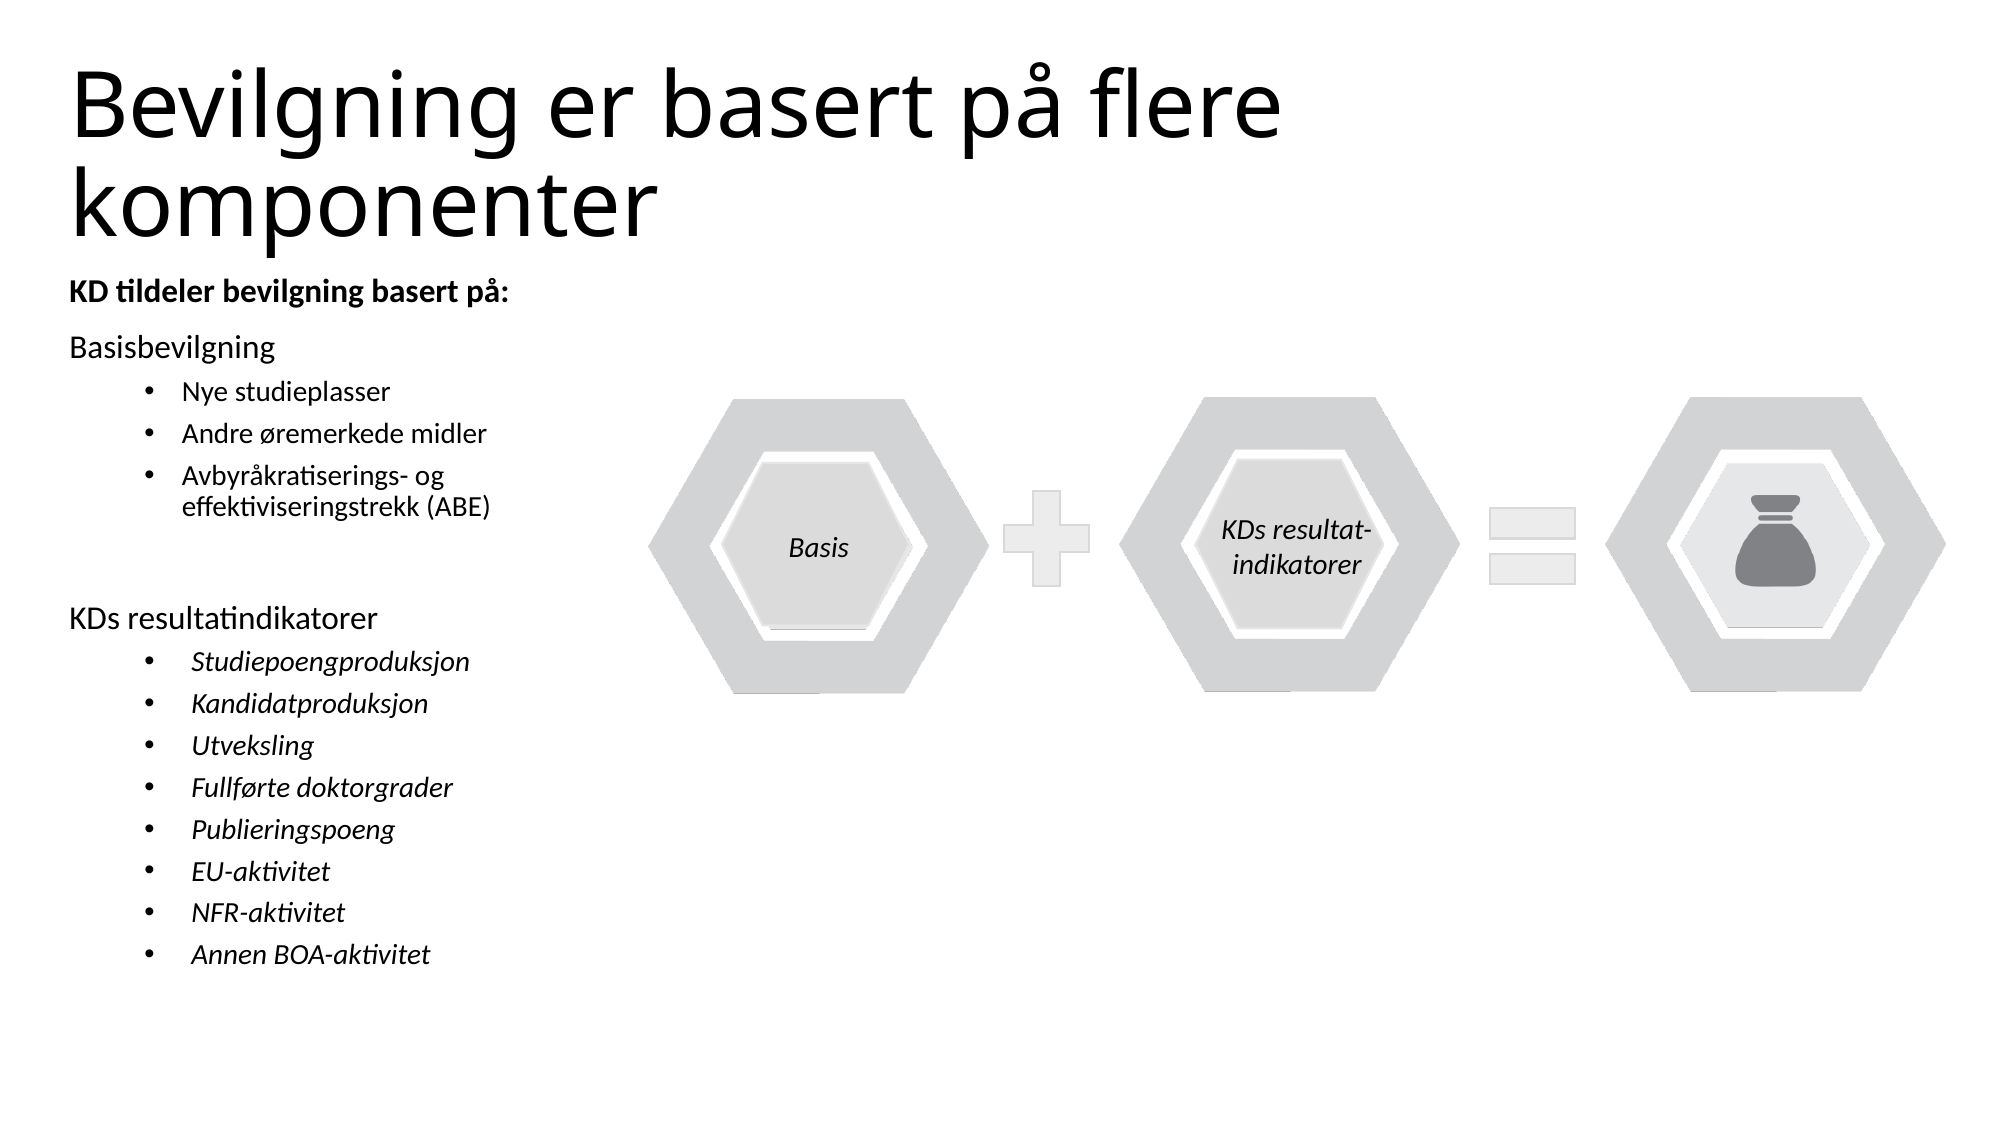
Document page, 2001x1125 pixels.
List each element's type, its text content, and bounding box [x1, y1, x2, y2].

title Bevilgning er basert på flere komponenter [54, 48, 1780, 266]
text_box [1003, 490, 1090, 587]
picture [1119, 396, 1460, 692]
list KD tildeler bevilgning basert på: Basisbevilgning Nye studieplasser Andre øremerkede midler Avbyråkratiserings- og effektiviseringstrekk (ABE) KDs resultatindikatorer Studiepoengproduksjon Kandidatproduksjon Utveksling Fullførte doktorgrader Publieringspoeng EU-aktivitet NFR-aktivitet Annen BOA-aktivitet [54, 265, 614, 962]
picture [1605, 396, 1946, 692]
text_box [1489, 507, 1576, 540]
picture [648, 398, 989, 694]
text_box [1489, 553, 1576, 585]
